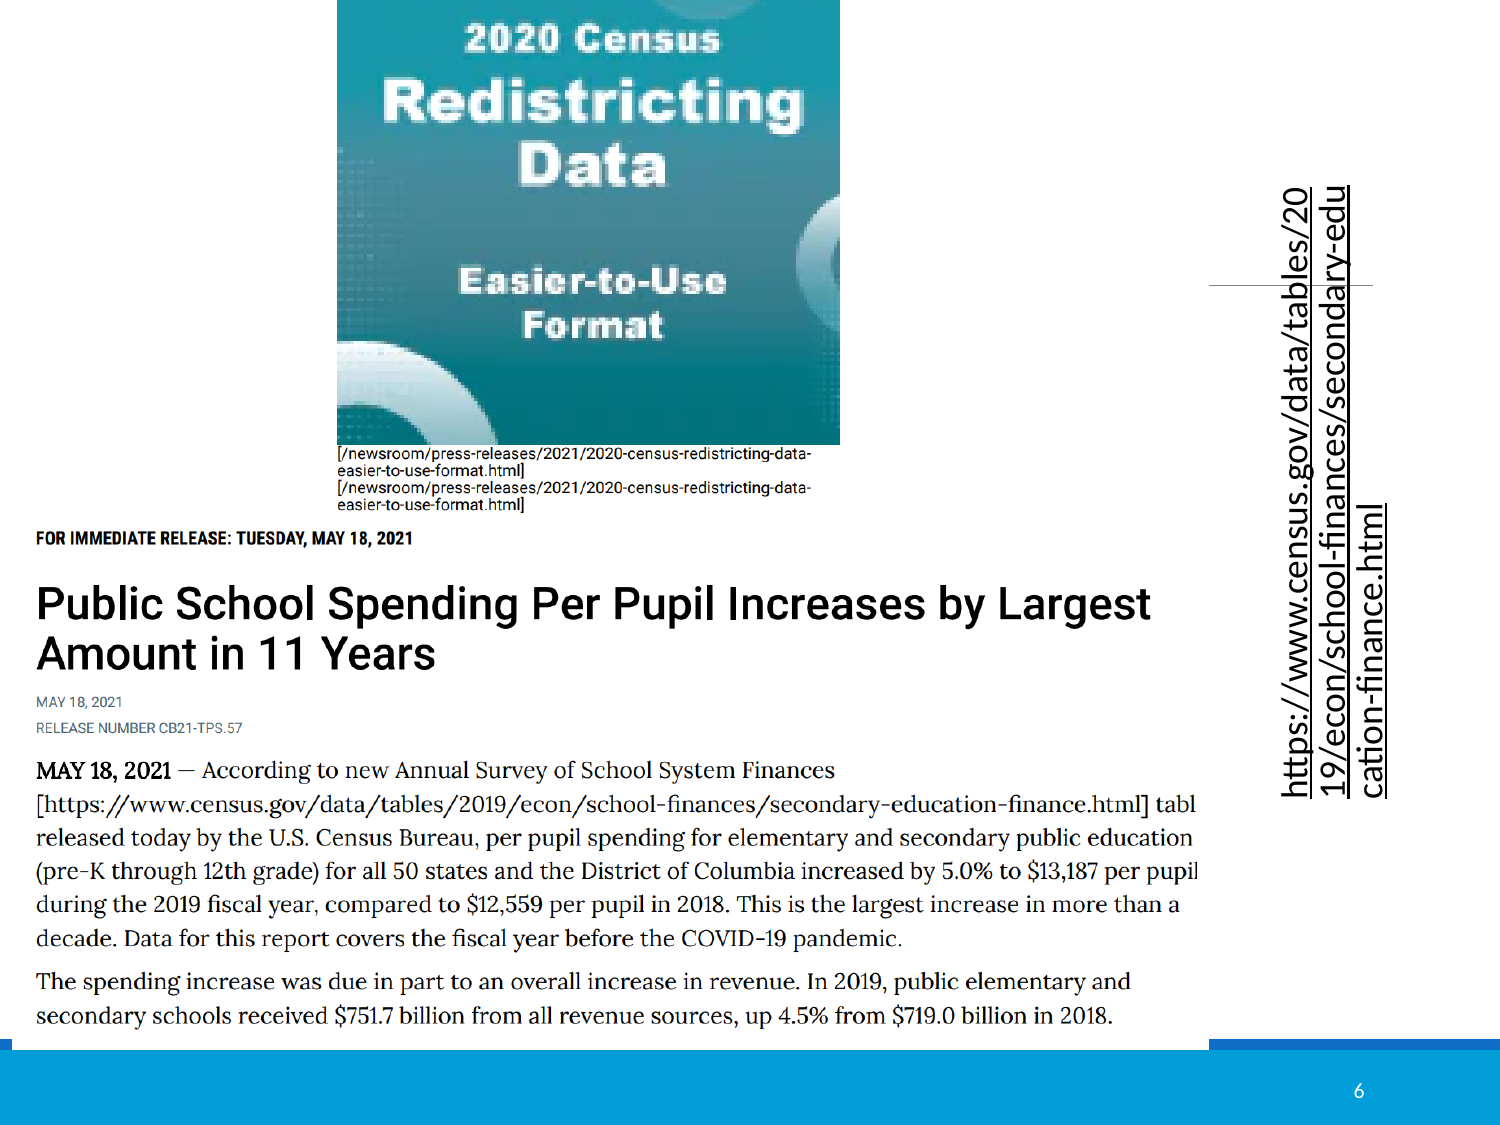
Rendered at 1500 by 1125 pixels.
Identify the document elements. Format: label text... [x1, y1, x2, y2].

slide_number 6 [1218, 1059, 1380, 1120]
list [11, 0, 1210, 1051]
text_box https://www.census.gov/data/tables/2019/econ/school-finances/secondary-education-finance.html [1262, 162, 1430, 814]
